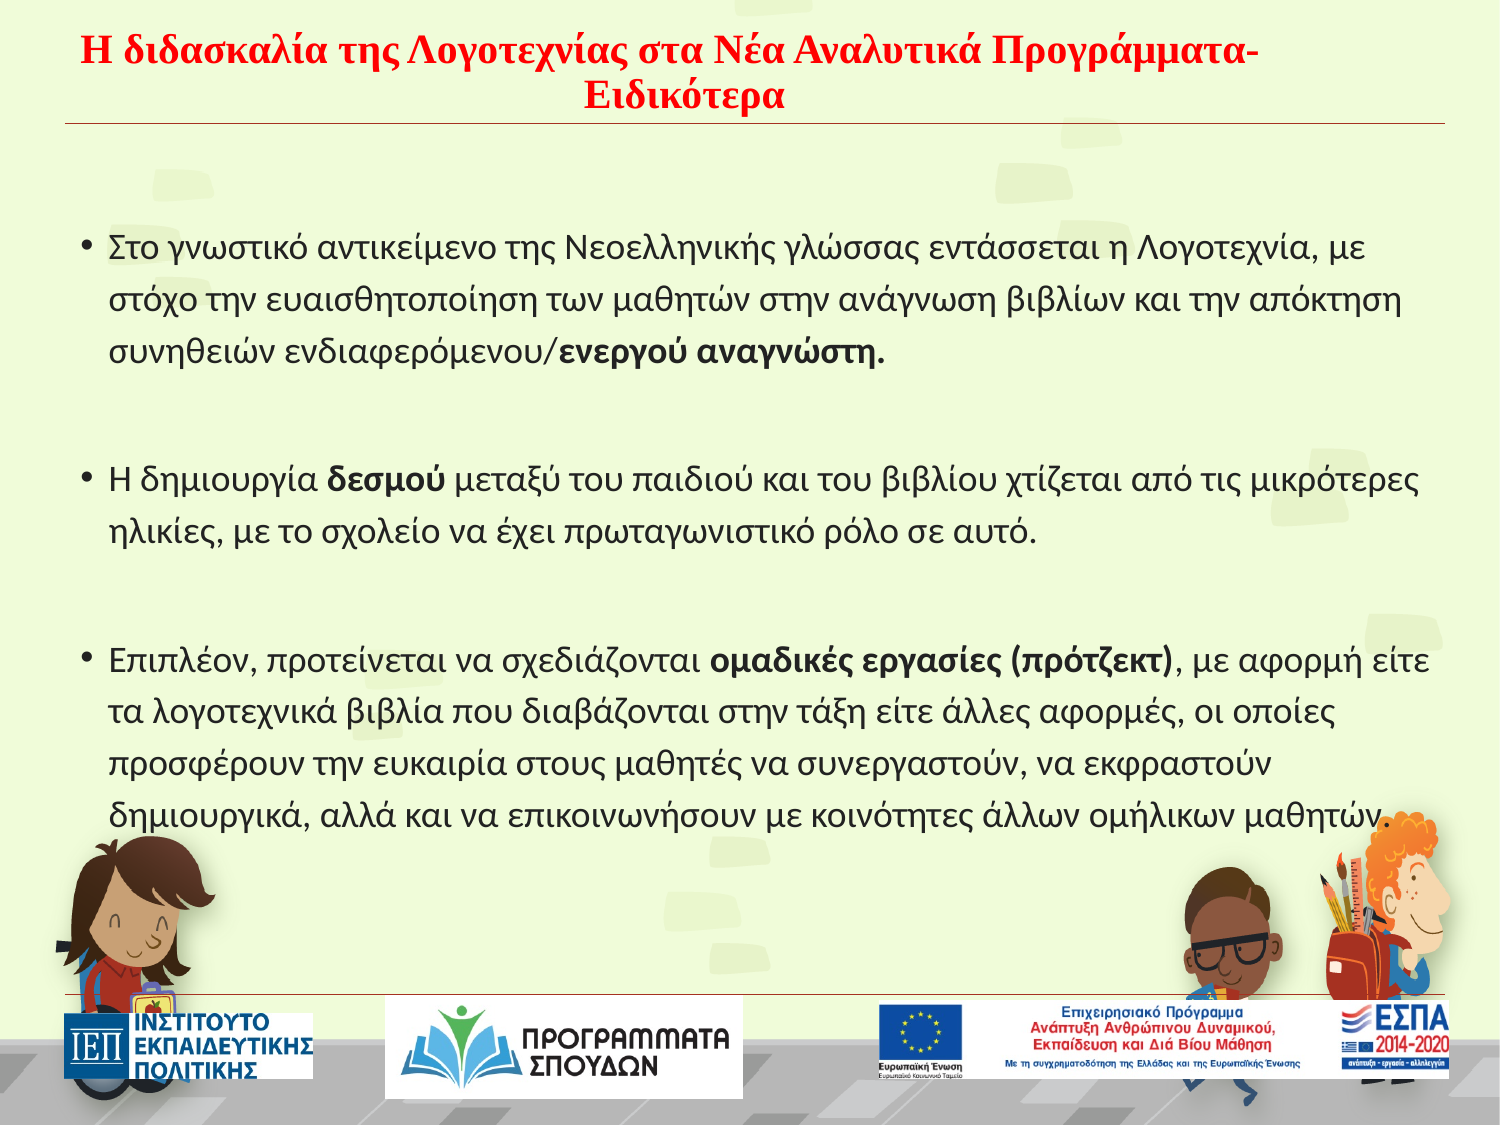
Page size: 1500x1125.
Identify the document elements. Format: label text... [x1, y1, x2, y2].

list Στο γνωστικό αντικείμενο της Νεοελληνικής γλώσσας εντάσσεται η Λογοτεχνία, με στόχο την ευαισθητοποίηση των μαθητών στην ανάγνωση βιβλίων και την απόκτηση συνηθειών ενδιαφερόμενου/ενεργού αναγνώστη. Η δημιουργία δεσμού μεταξύ του παιδιού και του βιβλίου χτίζεται από τις μικρότερες ηλικίες, με το σχολείο να έχει πρωταγωνιστικό ρόλο σε αυτό. Επιπλέον, προτείνεται να σχεδιάζονται ομαδικές εργασίες (πρότζεκτ), με αφορμή είτε τα λογοτεχνικά βιβλία που διαβάζονται στην τάξη είτε άλλες αφορμές, οι οποίες προσφέρουν την ευκαιρία στους μαθητές να συνεργαστούν, να εκφραστούν δημιουργικά, αλλά και να επικοινωνήσουν με κοινότητες άλλων ομήλικων μαθητών. [65, 208, 1471, 951]
title Η διδασκαλία της Λογοτεχνίας στα Νέα Αναλυτικά Προγράμματα- Ειδικότερα [65, 19, 1416, 126]
picture [0, 0, 1500, 1125]
